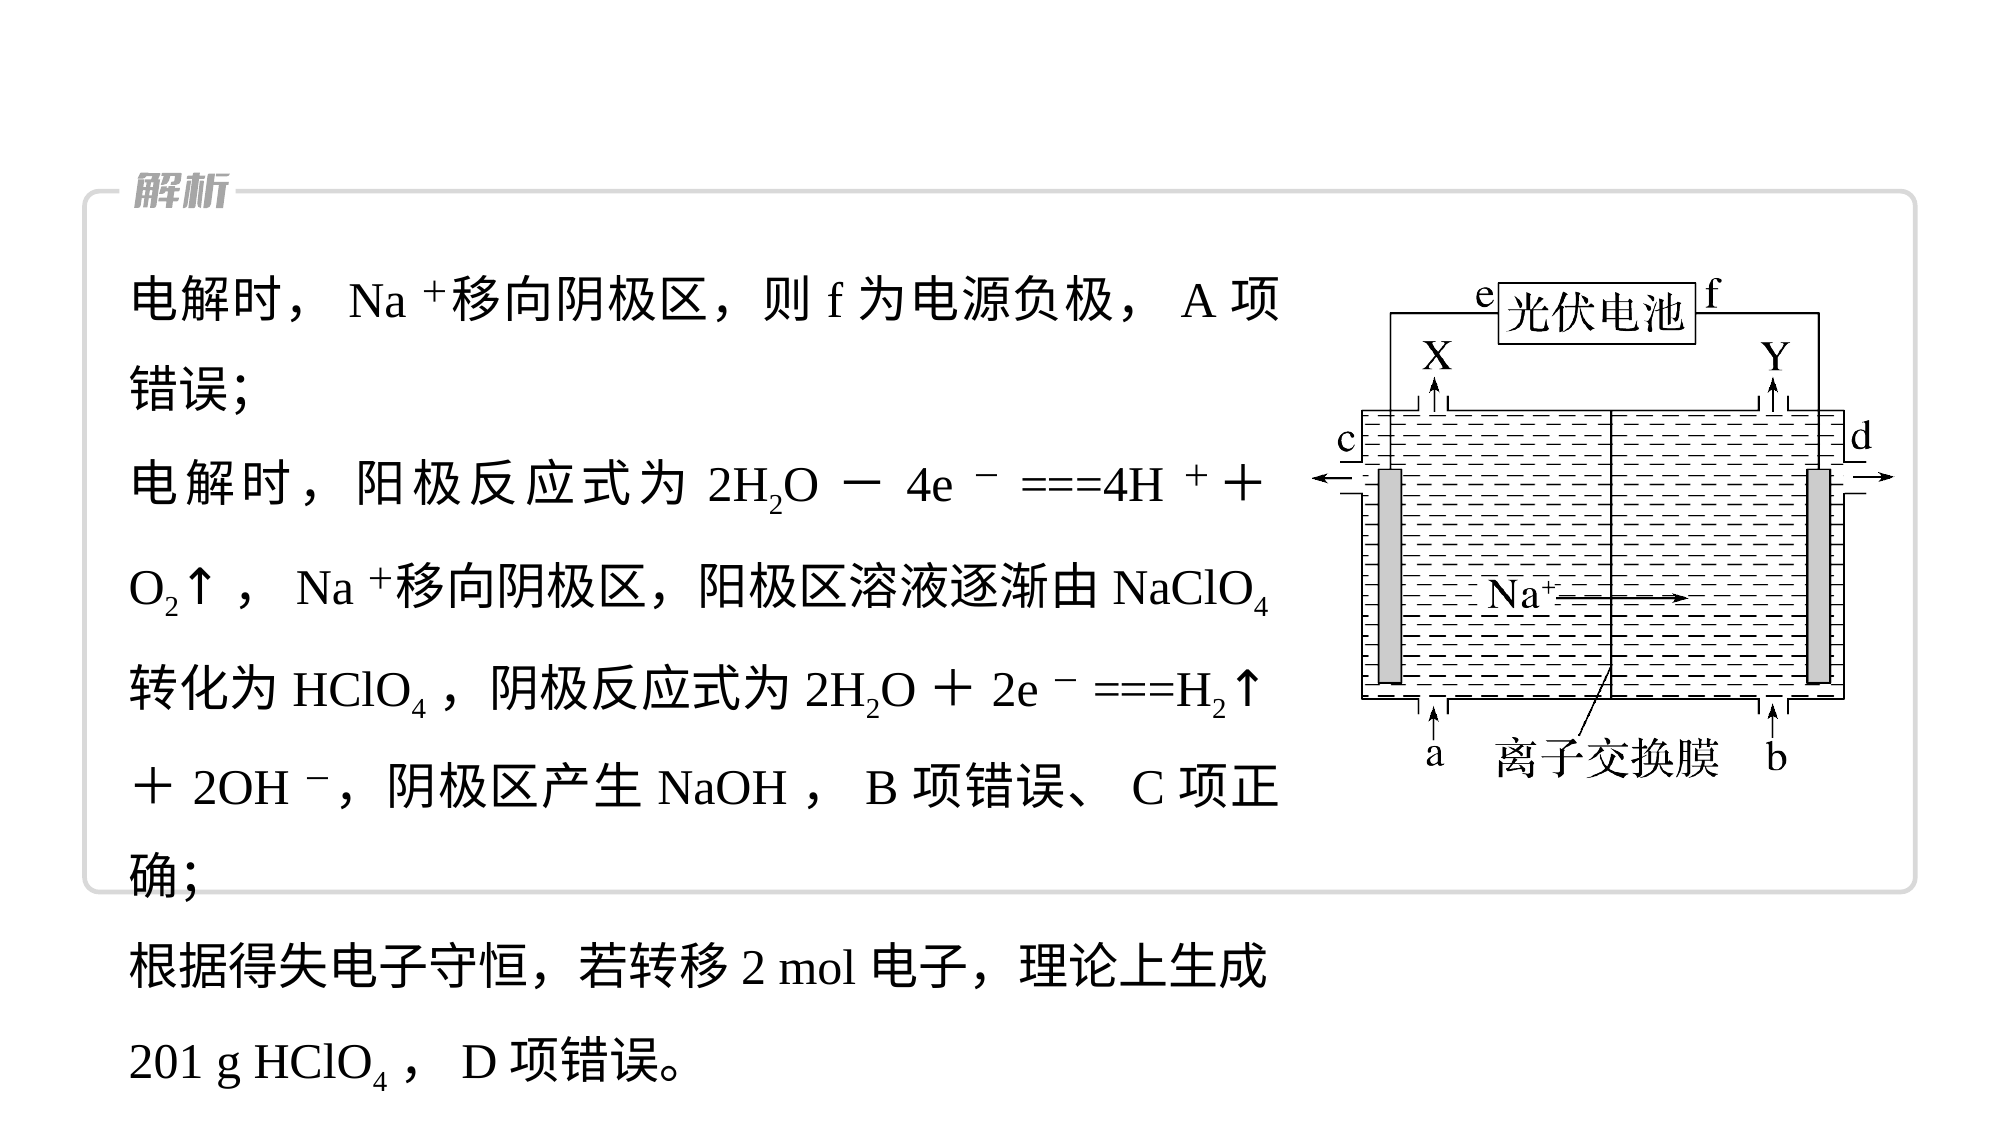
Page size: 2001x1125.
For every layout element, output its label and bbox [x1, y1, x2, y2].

text_box [84, 172, 1916, 893]
